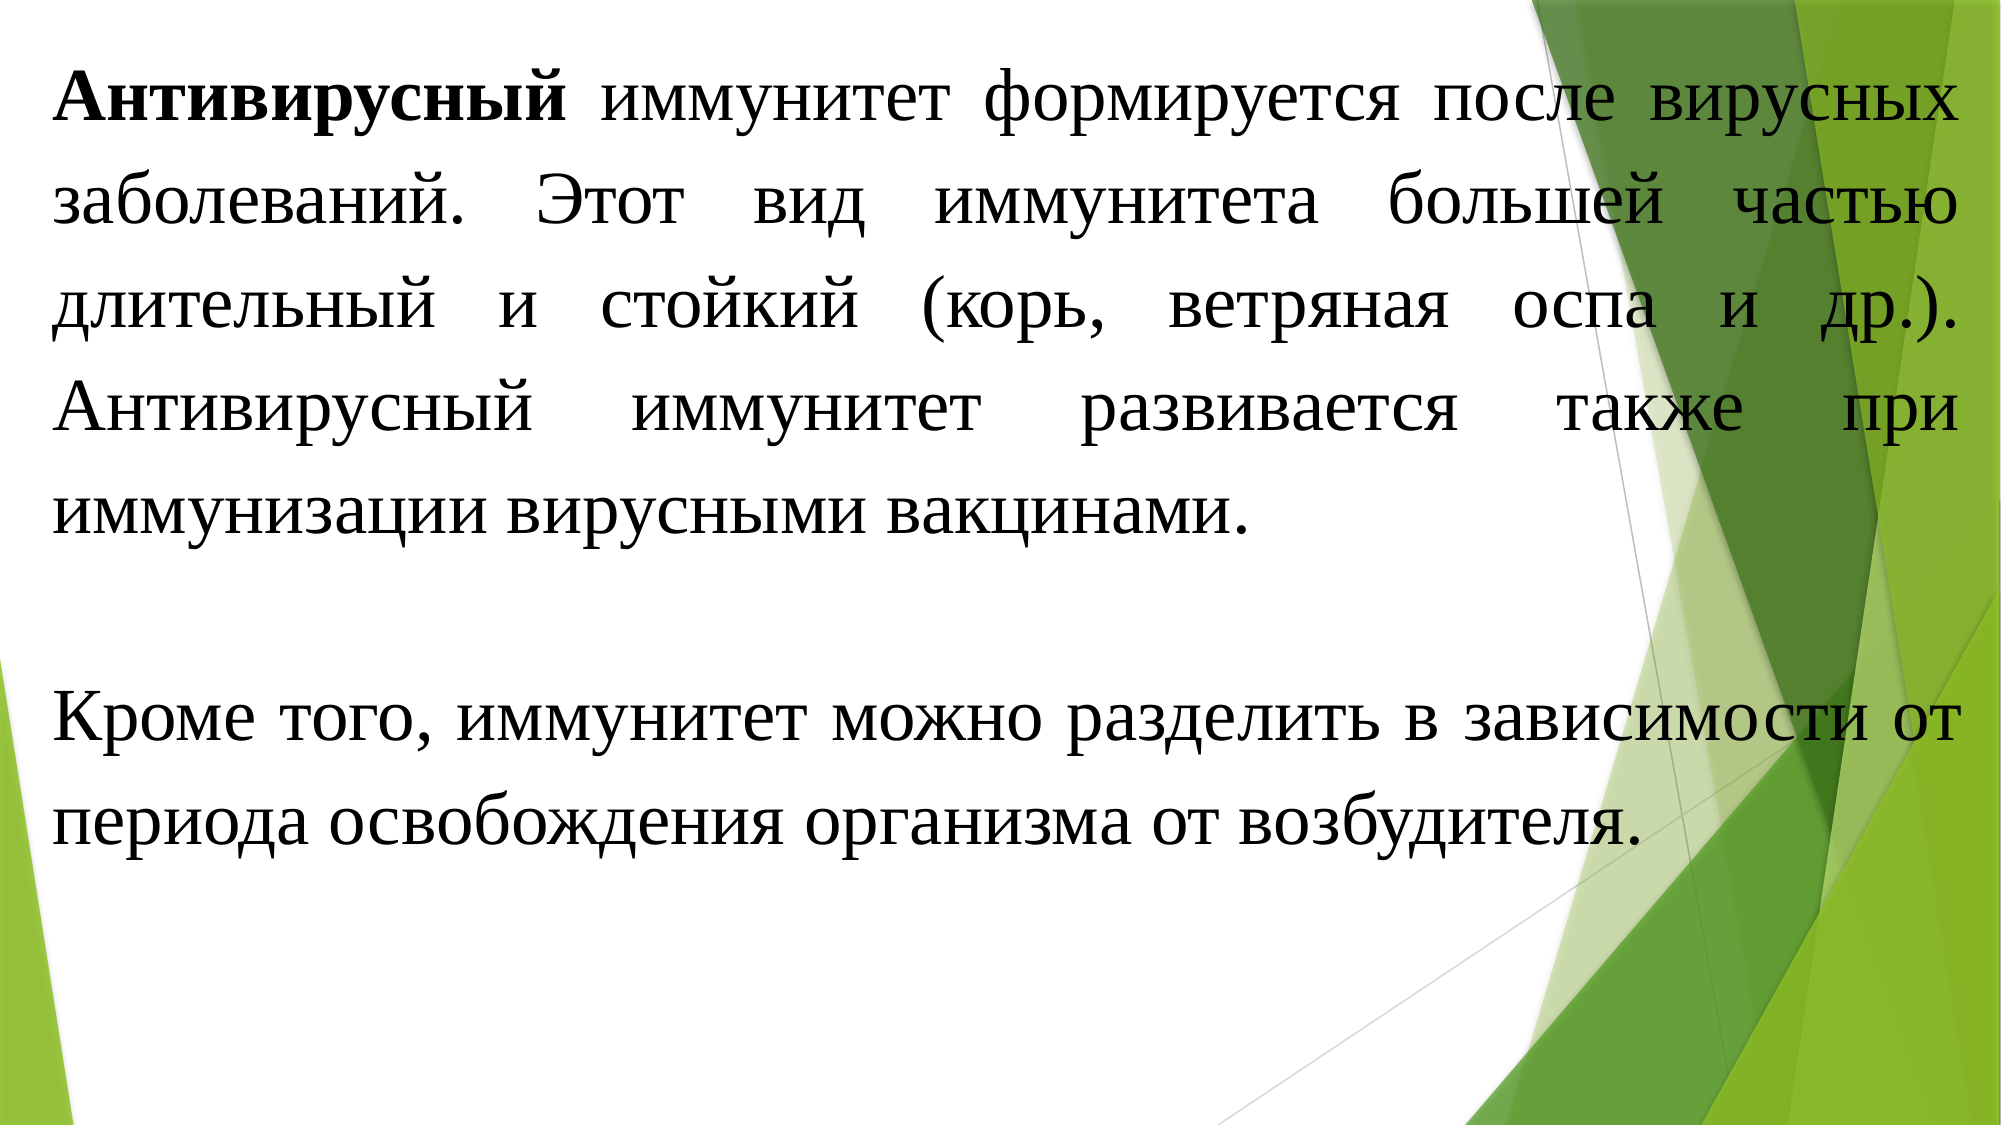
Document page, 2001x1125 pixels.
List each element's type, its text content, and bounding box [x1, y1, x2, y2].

text_box Антивирусный иммунитет формируется после вирусных заболеваний. Этот вид иммунитета большей частью длительный и стойкий (корь, ветряная оспа и др.). Антивирусный иммунитет развивается также при иммунизации вирусными вакцинами. Кроме того, иммунитет можно разделить в зависимо­сти от периода освобождения организма от возбудителя. [37, 24, 1977, 867]
